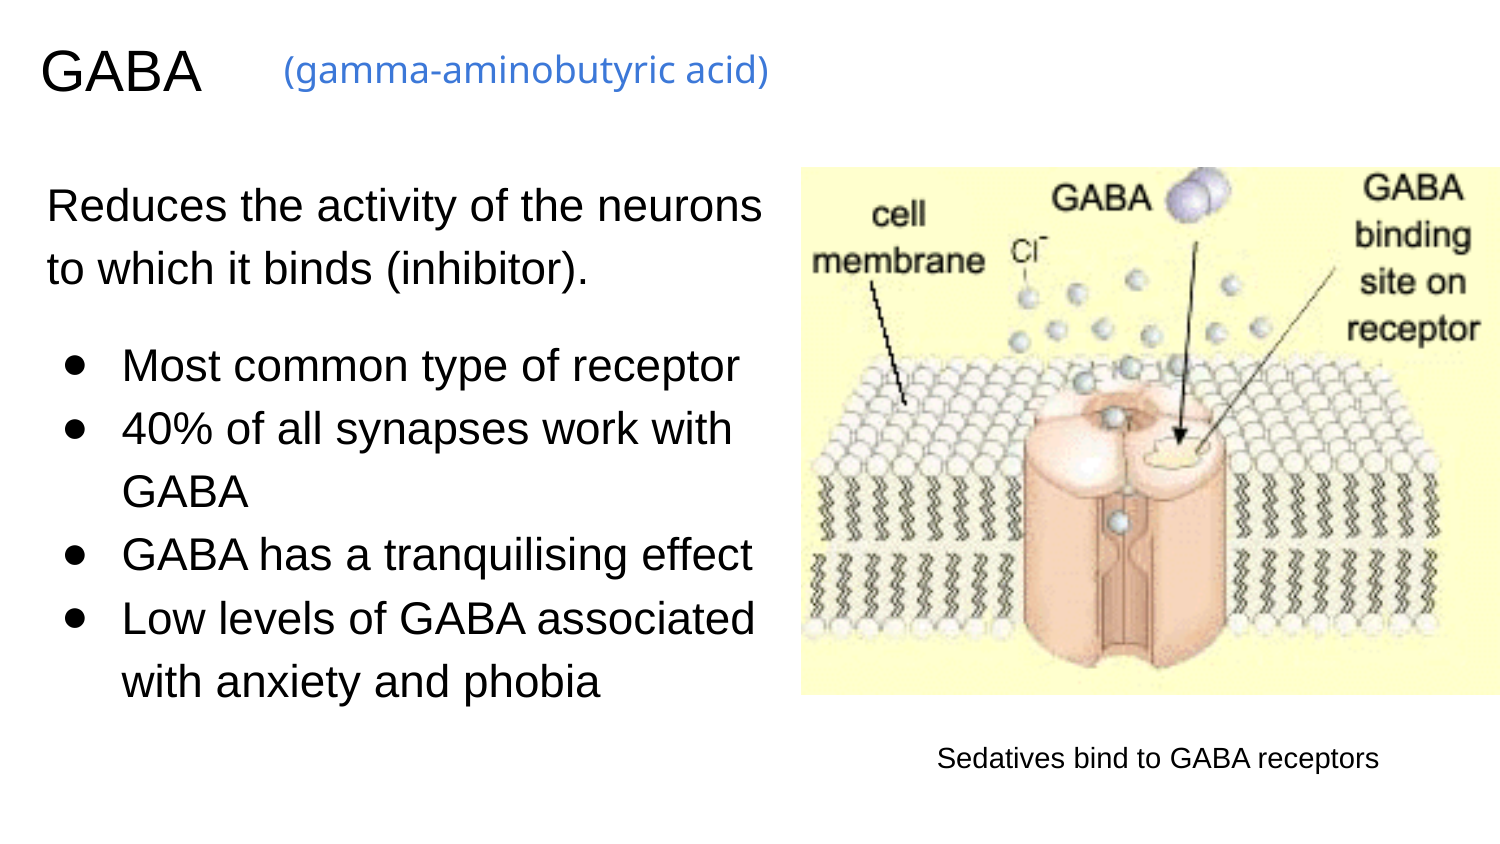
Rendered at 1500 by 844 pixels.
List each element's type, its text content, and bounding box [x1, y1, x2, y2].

text_box Sedatives bind to GABA receptors [921, 724, 1407, 805]
title GABA [25, 17, 257, 112]
list Reduces the activity of the neurons to which it binds (inhibitor). Most common type of receptor 40% of all synapses work with GABA GABA has a tranquilising effect Low levels of GABA associated with anxiety and phobia [31, 152, 783, 757]
text_box (gamma-aminobutyric acid) [269, 31, 998, 99]
picture [801, 167, 1500, 695]
